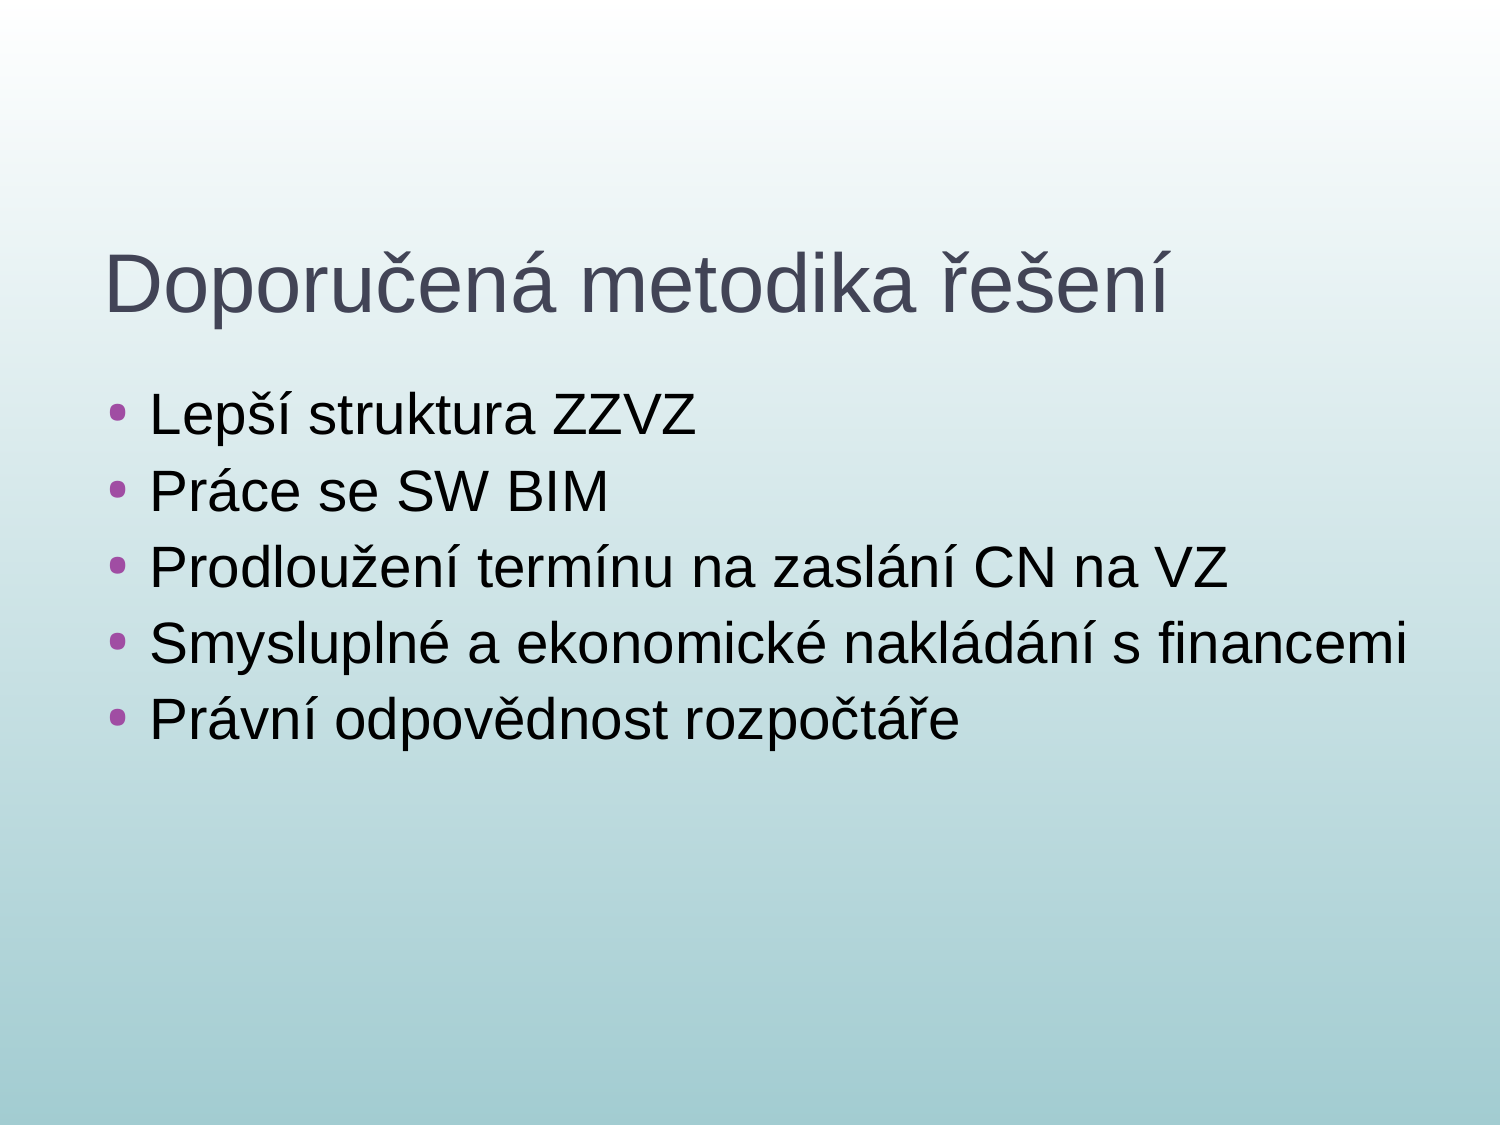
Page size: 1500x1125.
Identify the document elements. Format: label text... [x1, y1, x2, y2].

title Doporučená metodika řešení [88, 191, 1439, 367]
list Lepší struktura ZZVZ Práce se SW BIM Prodloužení termínu na zaslání CN na VZ Smysluplné a ekonomické nakládání s financemi Právní odpovědnost rozpočtáře [75, 368, 1425, 1079]
